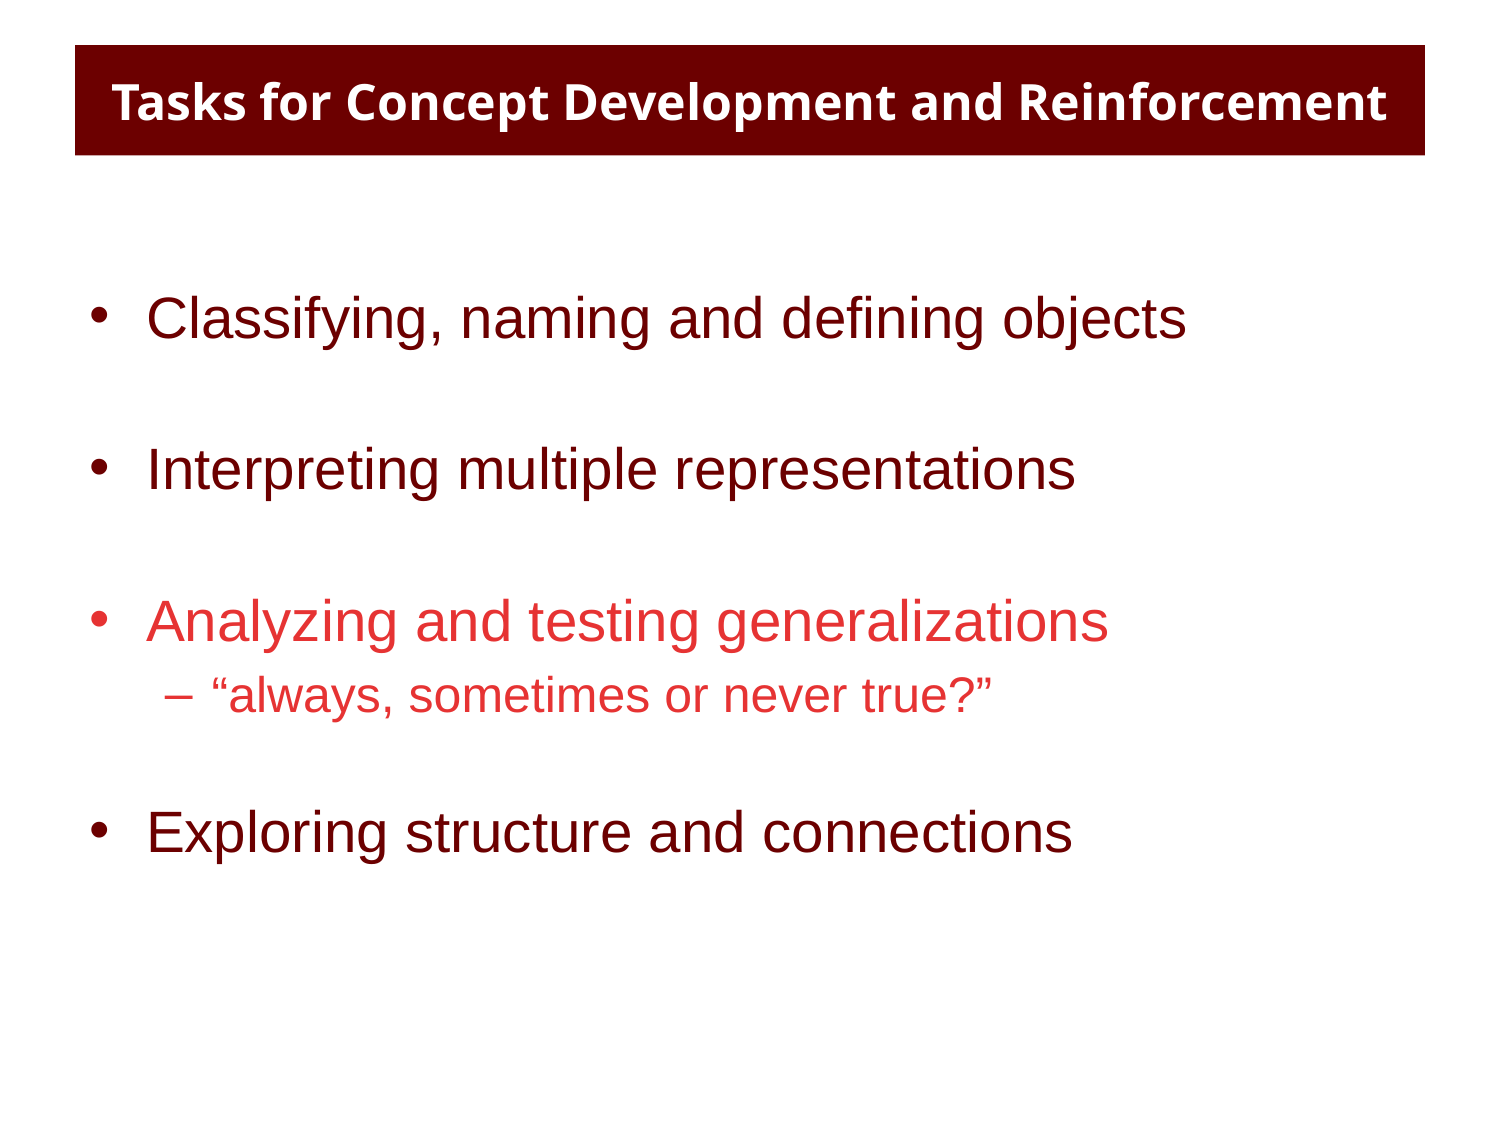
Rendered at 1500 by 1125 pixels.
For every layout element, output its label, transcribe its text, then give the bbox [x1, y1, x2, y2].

title Tasks for Concept Development and Reinforcement [75, 45, 1425, 156]
text_box Classifying, naming and defining objects Interpreting multiple representations Analyzing and testing generalizations “always, sometimes or never true?” Exploring structure and connections [74, 190, 1425, 1005]
